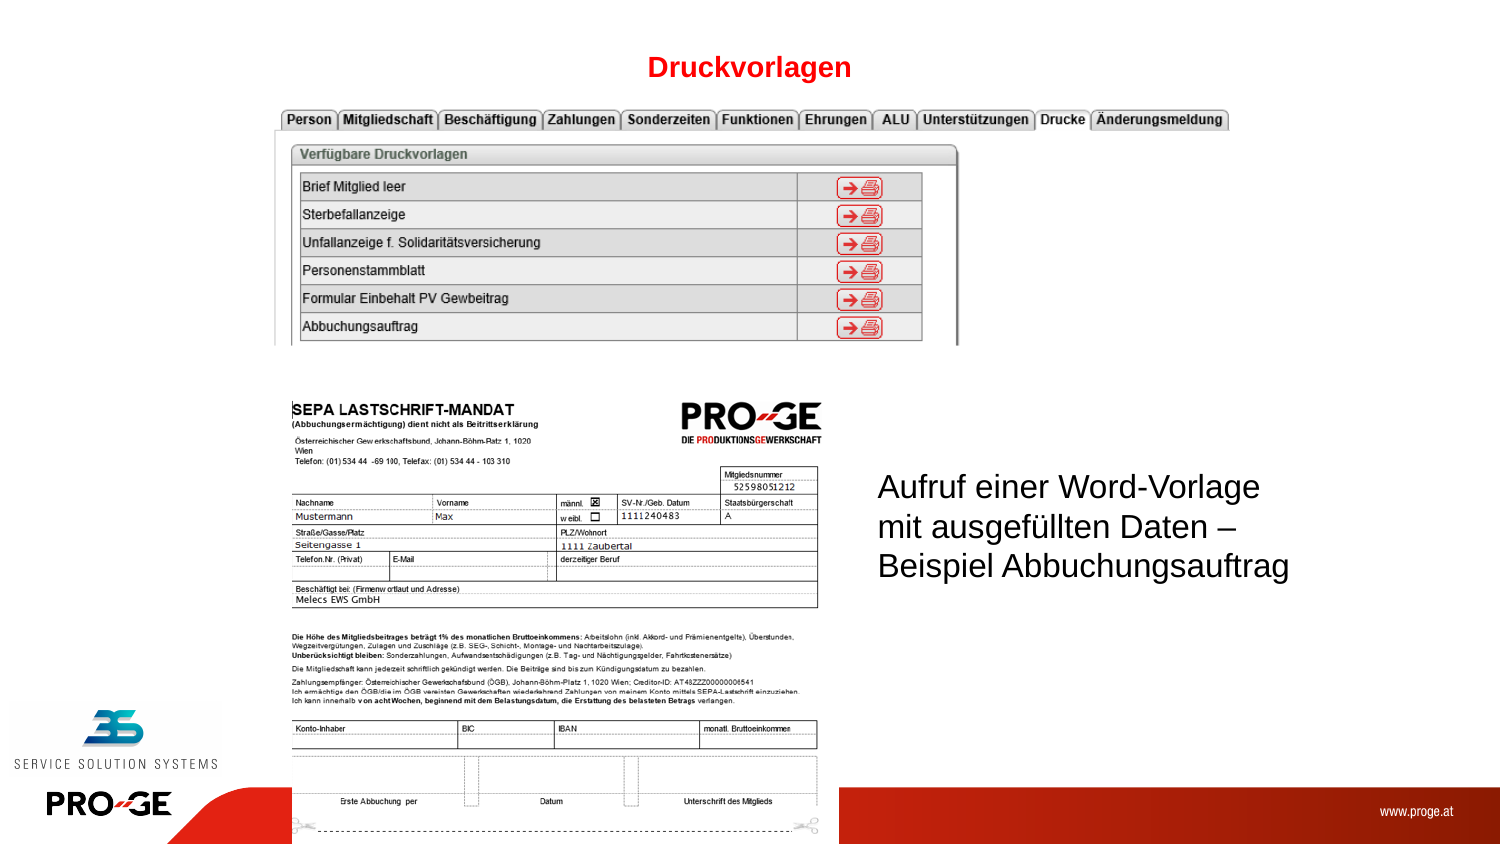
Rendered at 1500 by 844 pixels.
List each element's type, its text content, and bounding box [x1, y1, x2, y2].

picture [0, 0, 1500, 844]
title Druckvorlagen [103, 29, 1397, 104]
text_box Aufruf einer Word-Vorlage mit ausgefüllten Daten – Beispiel Abbuchungsauftrag [862, 457, 1329, 666]
